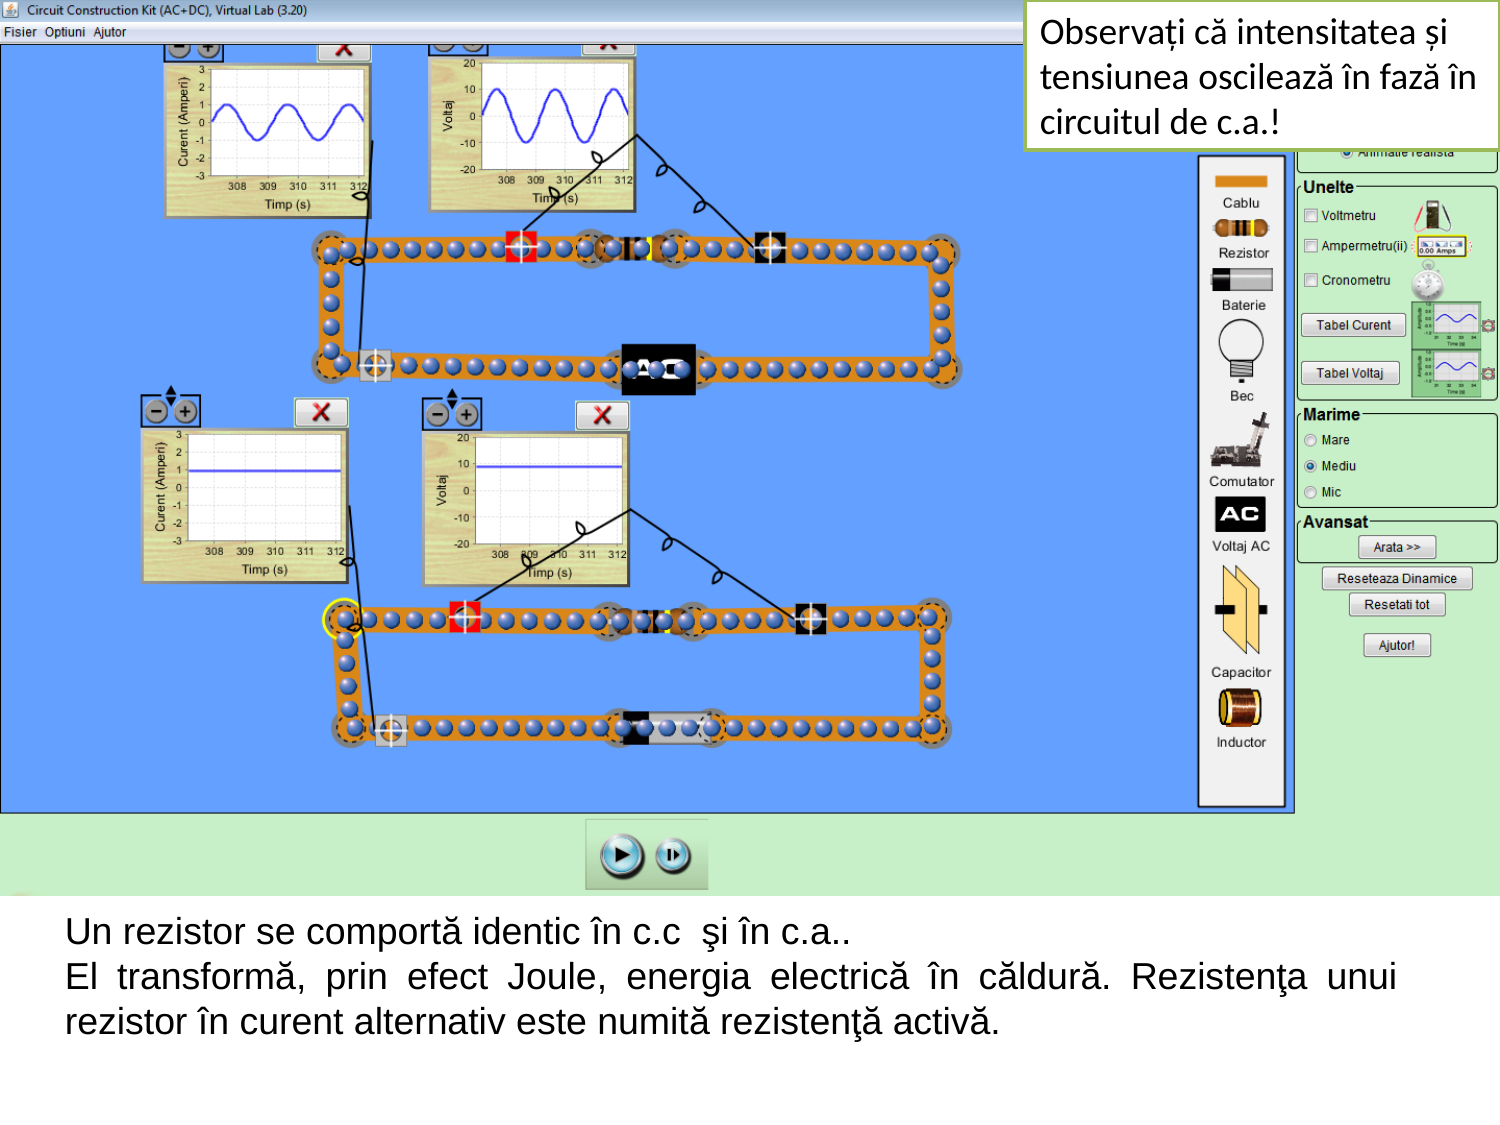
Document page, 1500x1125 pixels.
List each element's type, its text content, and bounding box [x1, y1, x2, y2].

text_box Un rezistor se comportă identic în c.c şi în c.a.. El transformă, prin efect Joule, energia electrică în căldură. Rezistenţa unui rezistor în curent alternativ este numită rezistenţă activă. [49, 904, 1413, 1050]
picture [0, 0, 1500, 897]
